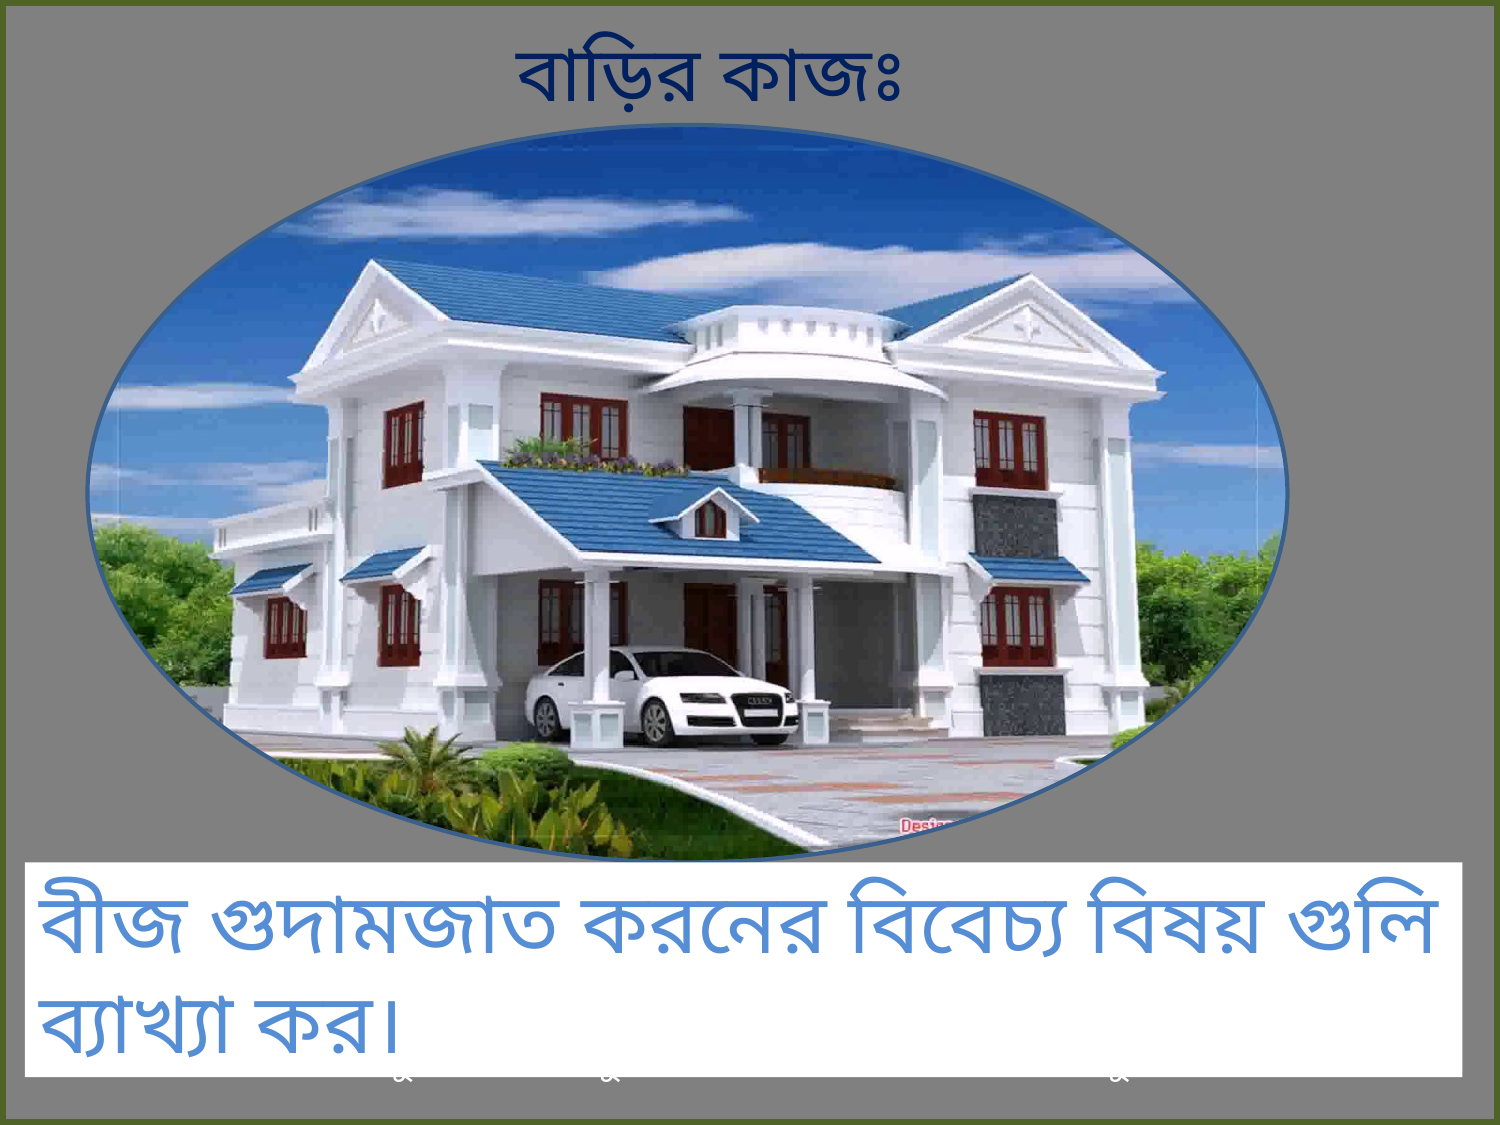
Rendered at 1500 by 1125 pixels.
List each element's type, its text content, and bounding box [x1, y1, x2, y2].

text_box [85, 125, 1290, 860]
text_box বাড়ির কাজঃ [450, 17, 972, 125]
text_box বীজ গুদামজাত করনের বিবেচ্য বিষয় গুলি ব্যাখ্যা কর। [23, 860, 1464, 1079]
